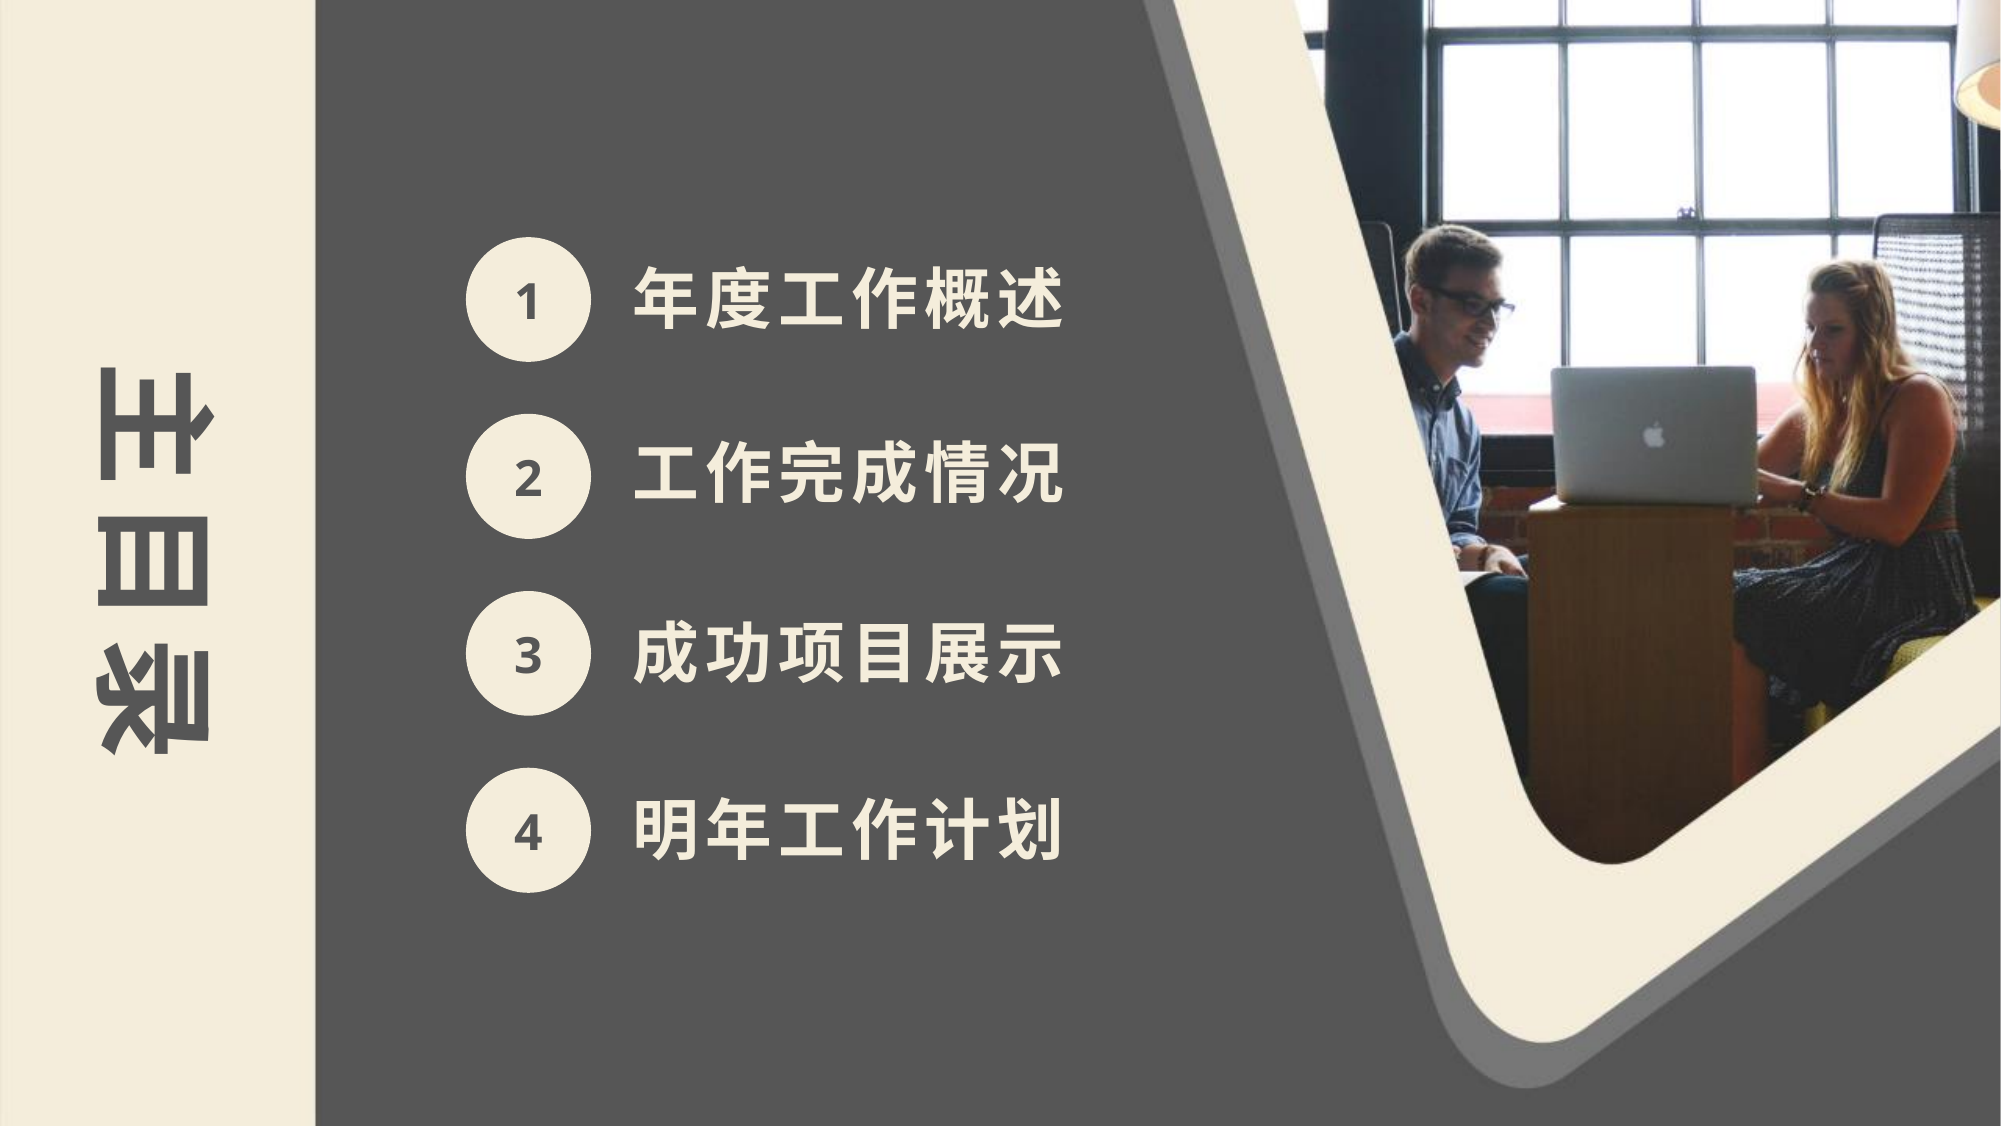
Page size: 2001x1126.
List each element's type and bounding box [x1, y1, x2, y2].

text_box [465, 236, 1157, 894]
picture [0, 0, 2001, 1126]
